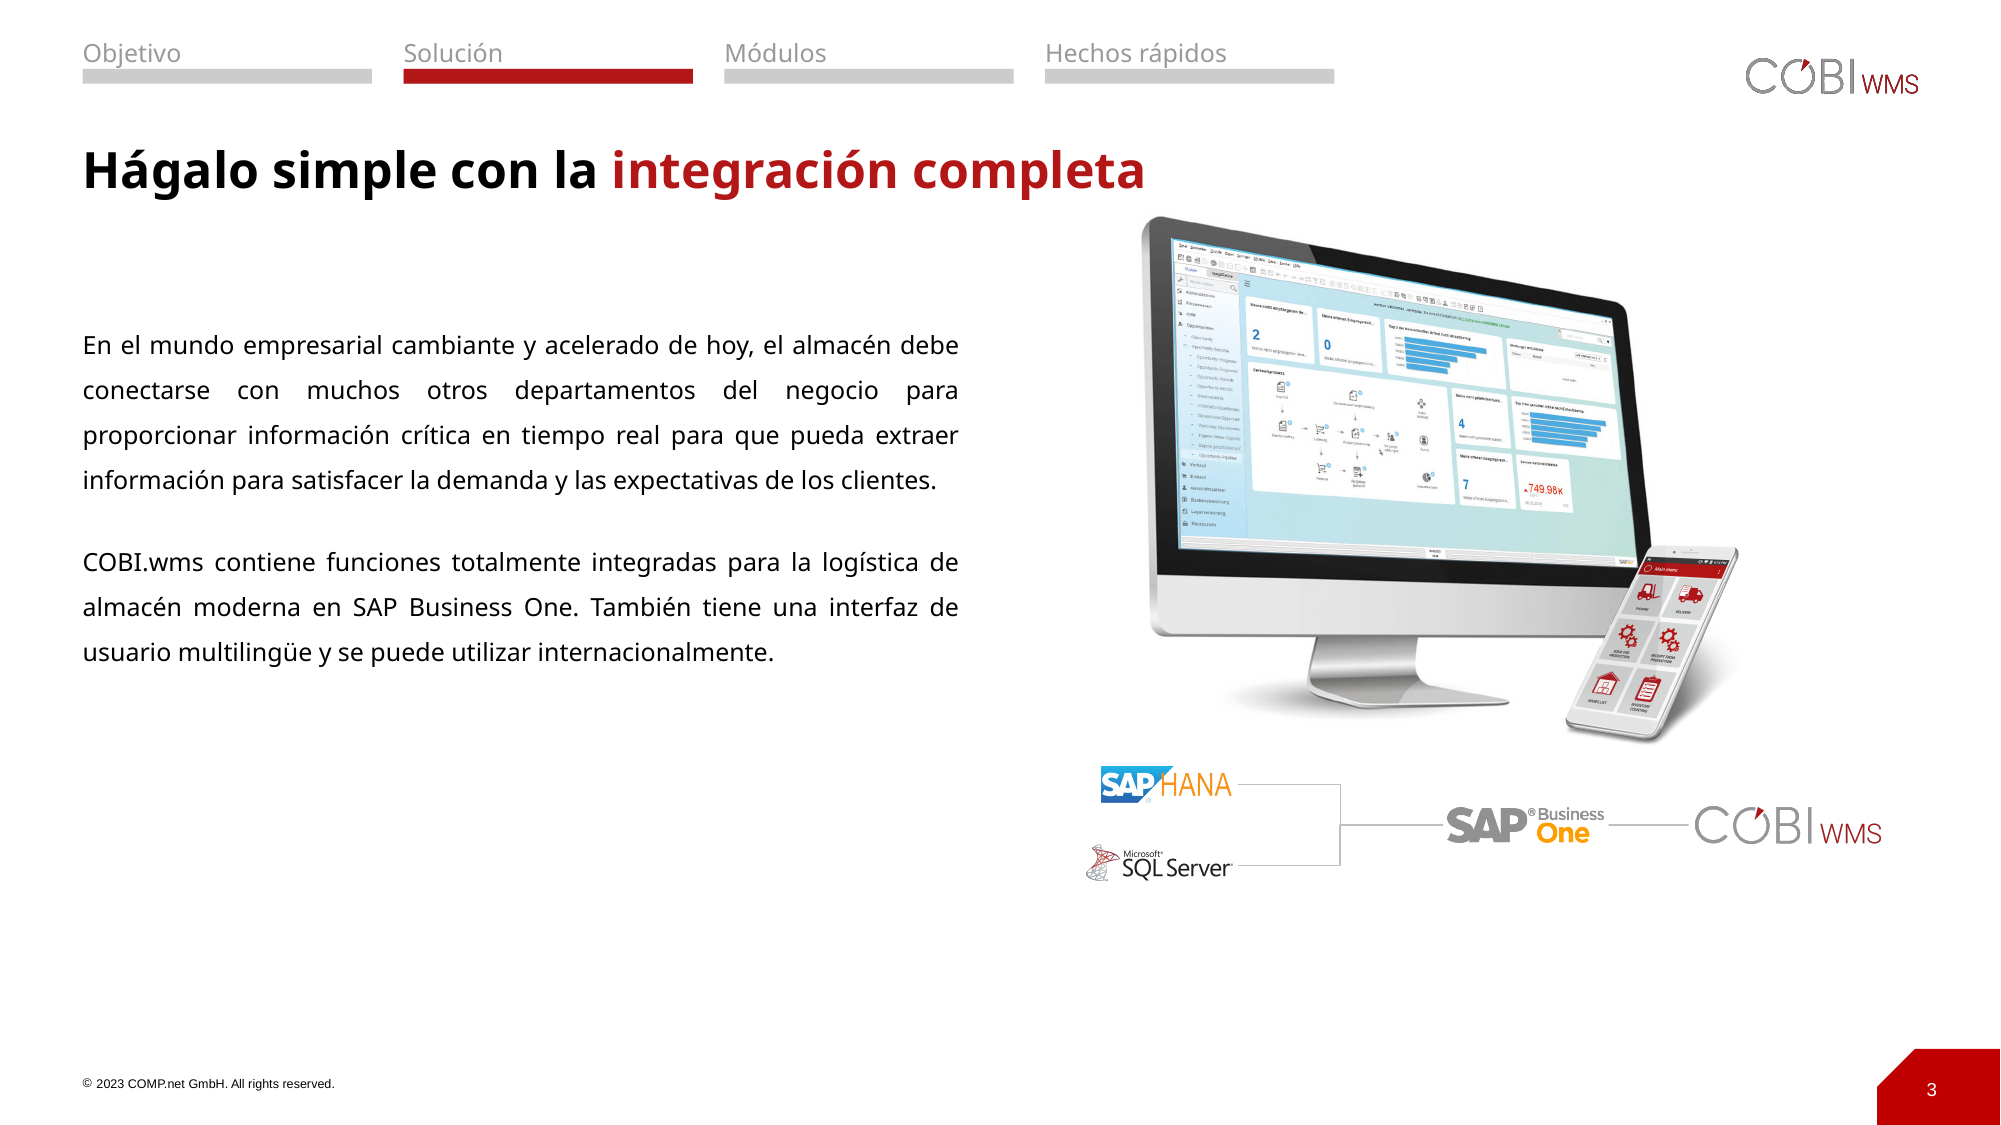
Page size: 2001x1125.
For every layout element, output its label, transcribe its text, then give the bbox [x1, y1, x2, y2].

text_box [403, 68, 693, 84]
list En el mundo empresarial cambiante y acelerado de hoy, el almacén debe conectarse con muchos otros departamentos del negocio para proporcionar información crítica en tiempo real para que pueda extraer información para satisfacer la demanda y las expectativas de los clientes. COBI.wms contiene funciones totalmente integradas para la logística de almacén moderna en SAP Business One. También tiene una interfaz de usuario multilingüe y se puede utilizar internacionalmente. [82, 314, 961, 866]
title Hágalo simple con la integración completa [82, 138, 1918, 199]
picture [1746, 58, 1918, 94]
picture [1126, 206, 1773, 758]
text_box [1085, 766, 1881, 887]
